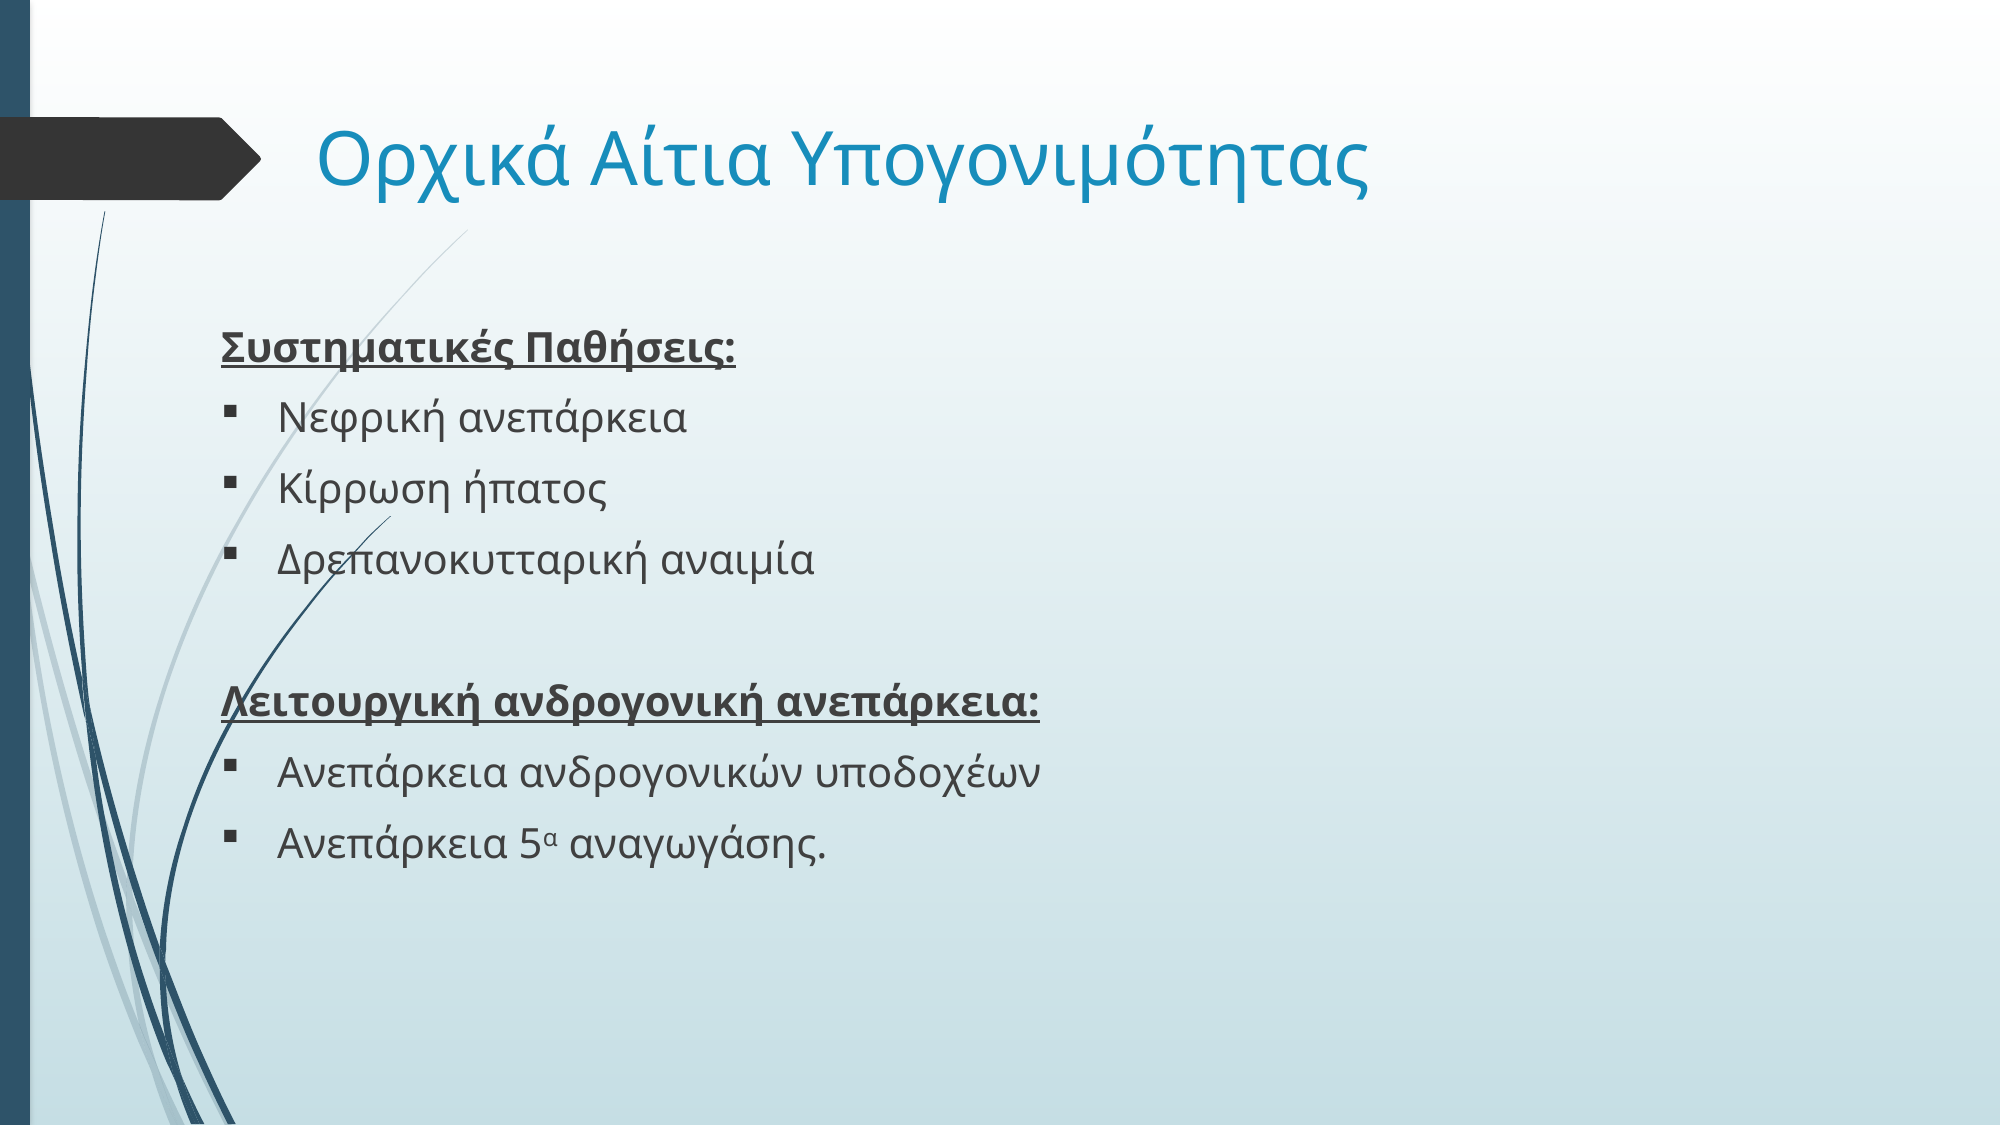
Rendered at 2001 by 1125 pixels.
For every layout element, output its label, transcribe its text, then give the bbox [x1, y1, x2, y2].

title Ορχικά Αίτια Υπογονιμότητας [300, 102, 1888, 254]
list Συστηματικές Παθήσεις: Νεφρική ανεπάρκεια Κίρρωση ήπατος Δρεπανοκυτταρική αναιμία Λειτουργική ανδρογονική ανεπάρκεια: Ανεπάρκεια ανδρογονικών υποδοχέων Ανεπάρκεια 5α αναγωγάσης. [205, 312, 1888, 972]
